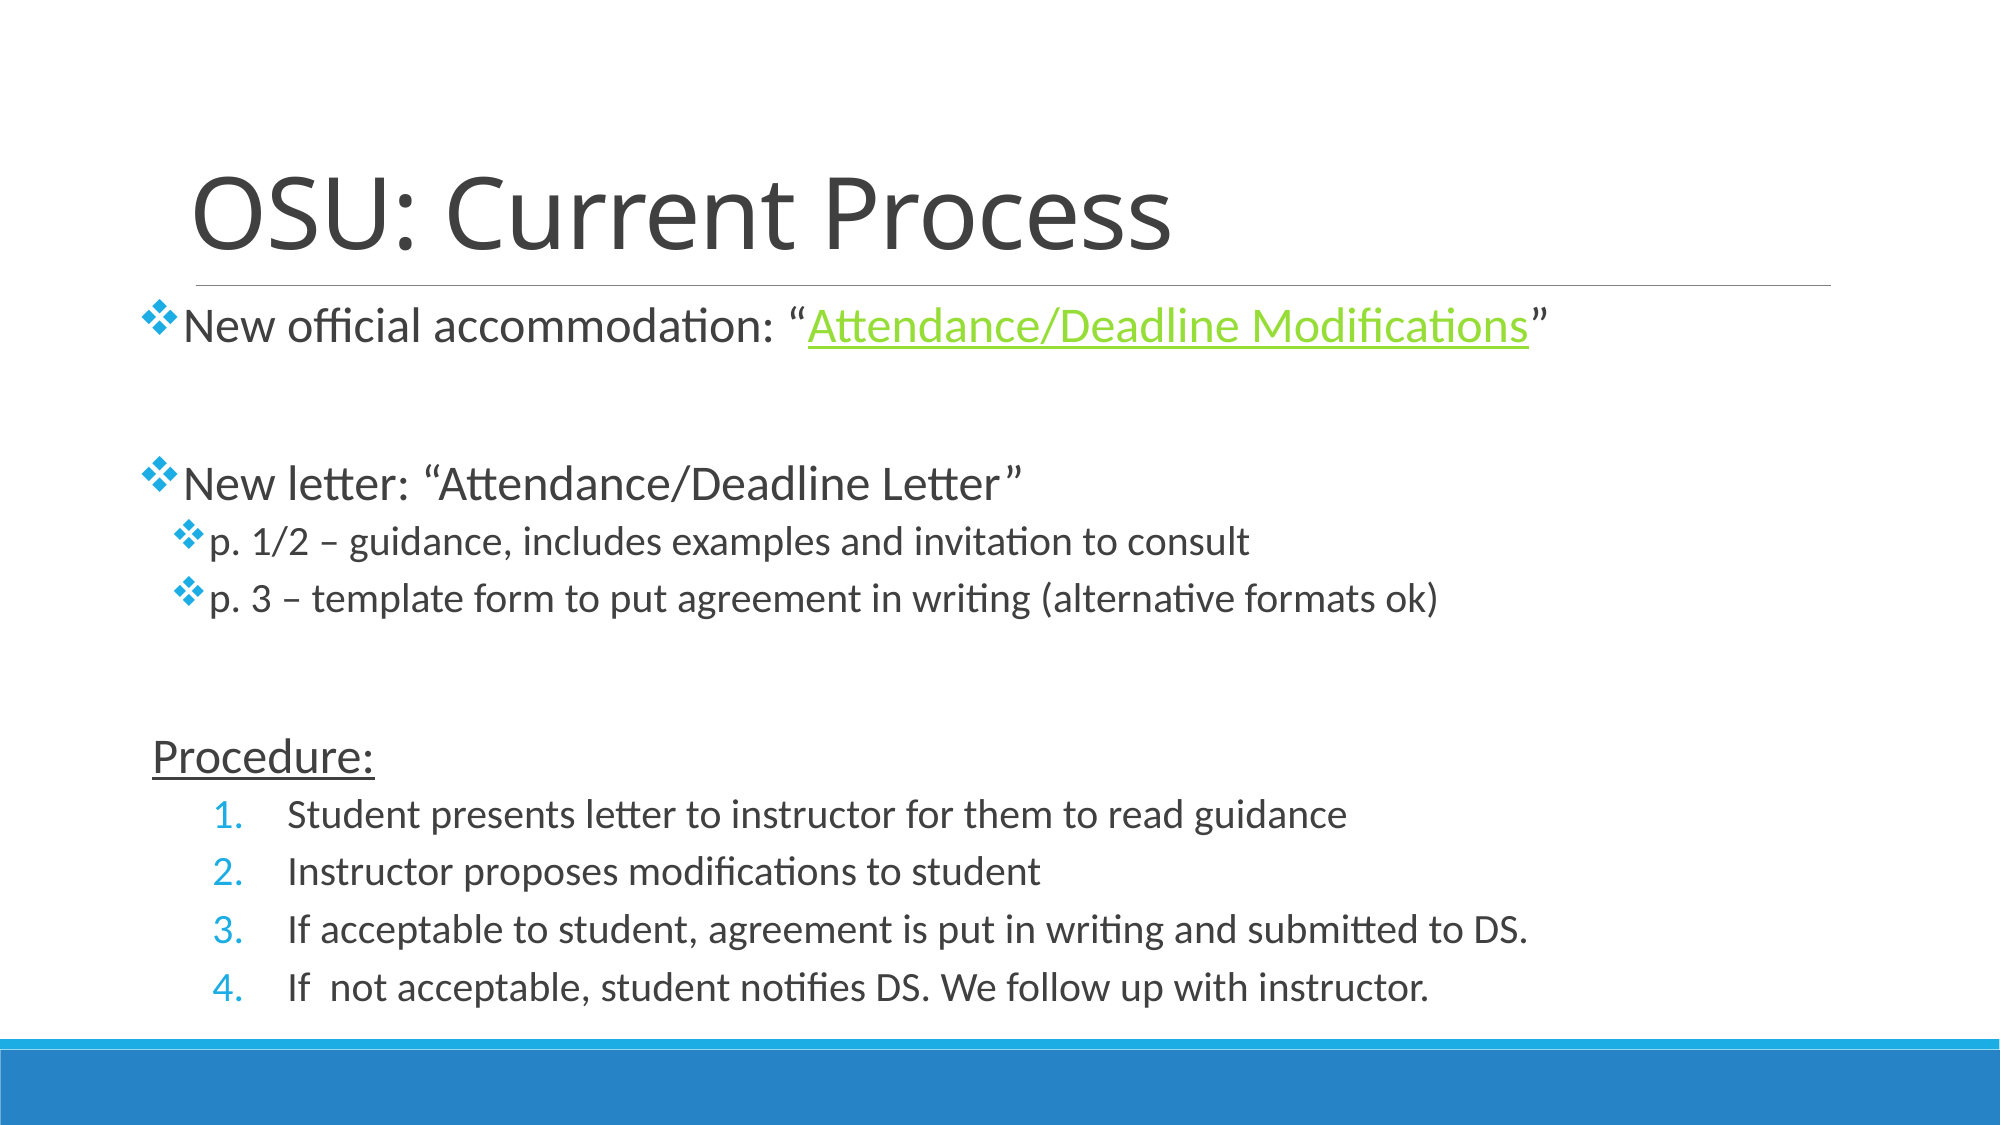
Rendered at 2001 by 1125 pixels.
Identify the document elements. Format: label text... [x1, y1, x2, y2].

list New official accommodation: “Attendance/Deadline Modifications” New letter: “Attendance/Deadline Letter” p. 1/2 – guidance, includes examples and invitation to consult p. 3 – template form to put agreement in writing (alternative formats ok) Procedure: Student presents letter to instructor for them to read guidance Instructor proposes modifications to student If acceptable to student, agreement is put in writing and submitted to DS. If not acceptable, student notifies DS. We follow up with instructor. [137, 291, 1863, 1109]
title OSU: Current Process [174, 39, 1825, 278]
